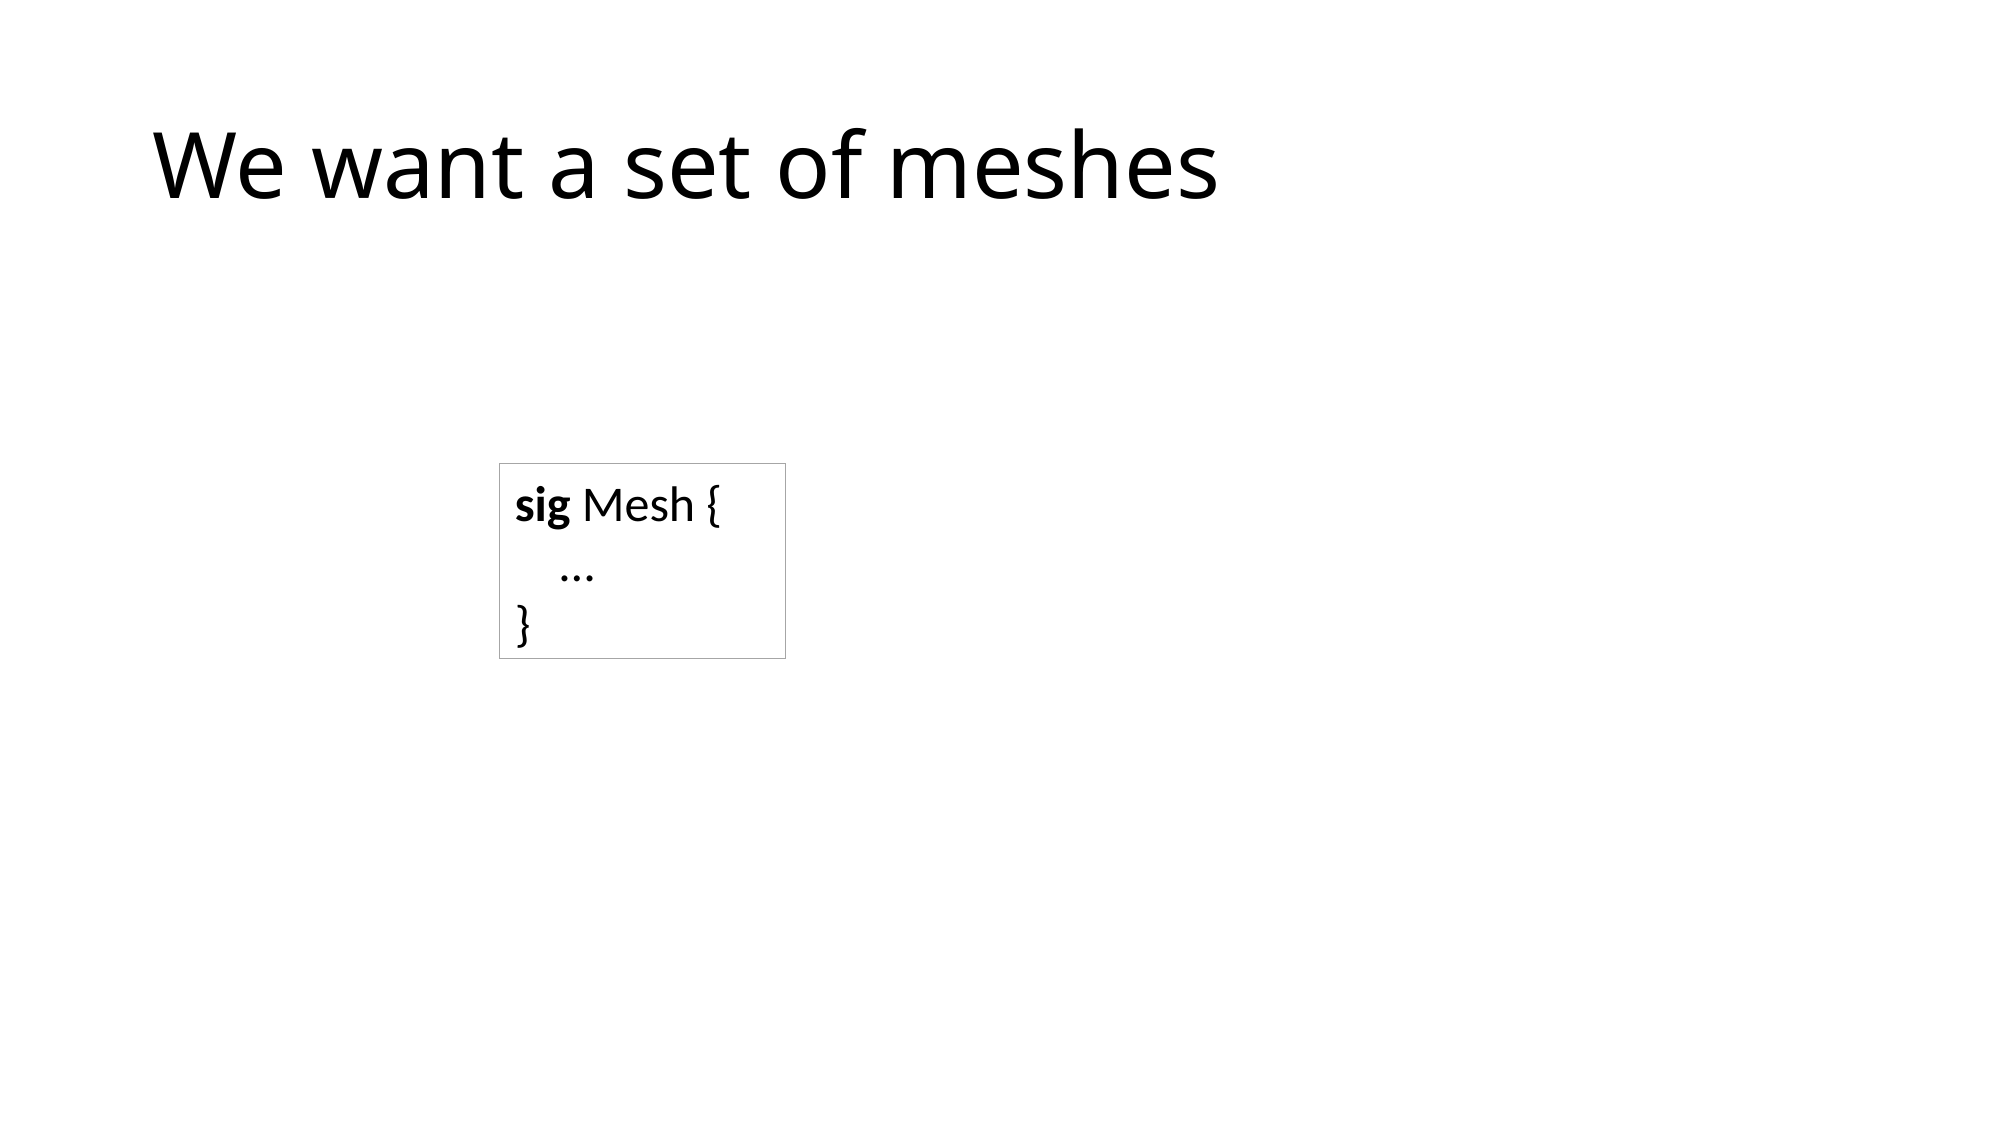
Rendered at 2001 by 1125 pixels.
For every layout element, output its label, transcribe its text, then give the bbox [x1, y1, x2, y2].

title We want a set of meshes [137, 59, 1863, 278]
text_box sig Mesh { … } [499, 463, 786, 659]
